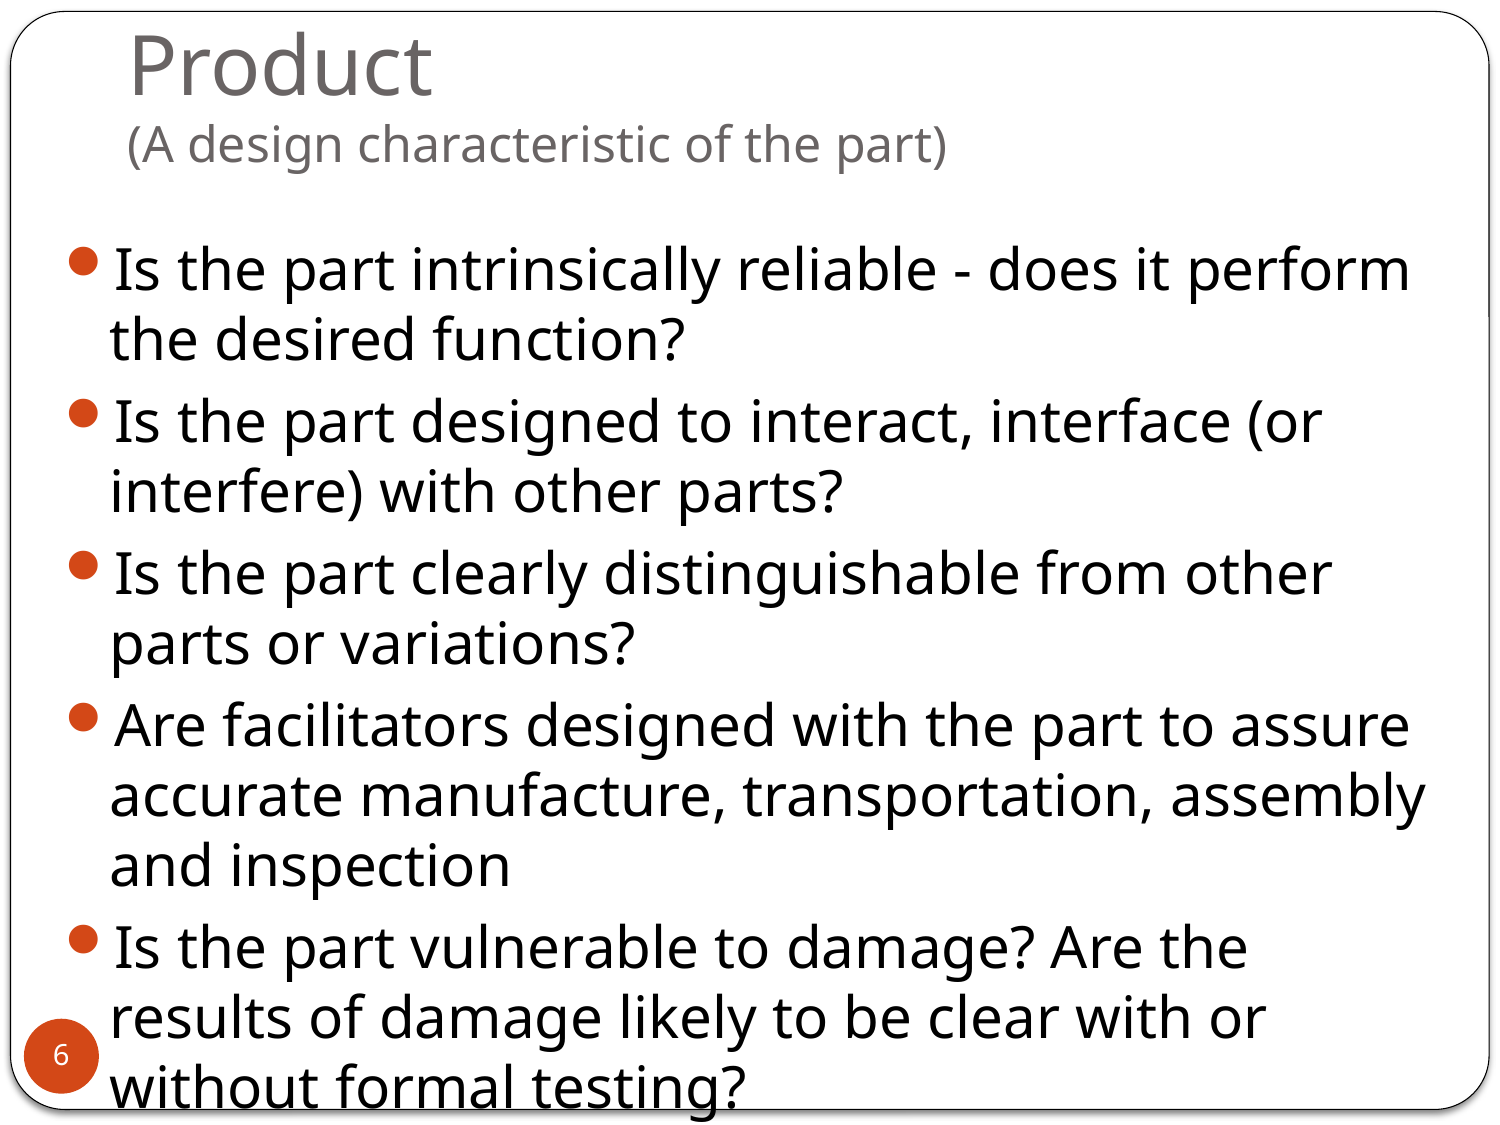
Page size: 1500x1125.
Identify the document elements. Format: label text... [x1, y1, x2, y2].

title Product (A design characteristic of the part) [112, 0, 1388, 188]
slide_number 6 [23, 1018, 99, 1094]
list Is the part intrinsically reliable - does it perform the desired function? Is the part designed to interact, interface (or interfere) with other parts? Is the part clearly distinguishable from other parts or variations? Are facilitators designed with the part to assure accurate manufacture, transportation, assembly and inspection Is the part vulnerable to damage? Are the results of damage likely to be clear with or without formal testing? [50, 224, 1450, 1025]
